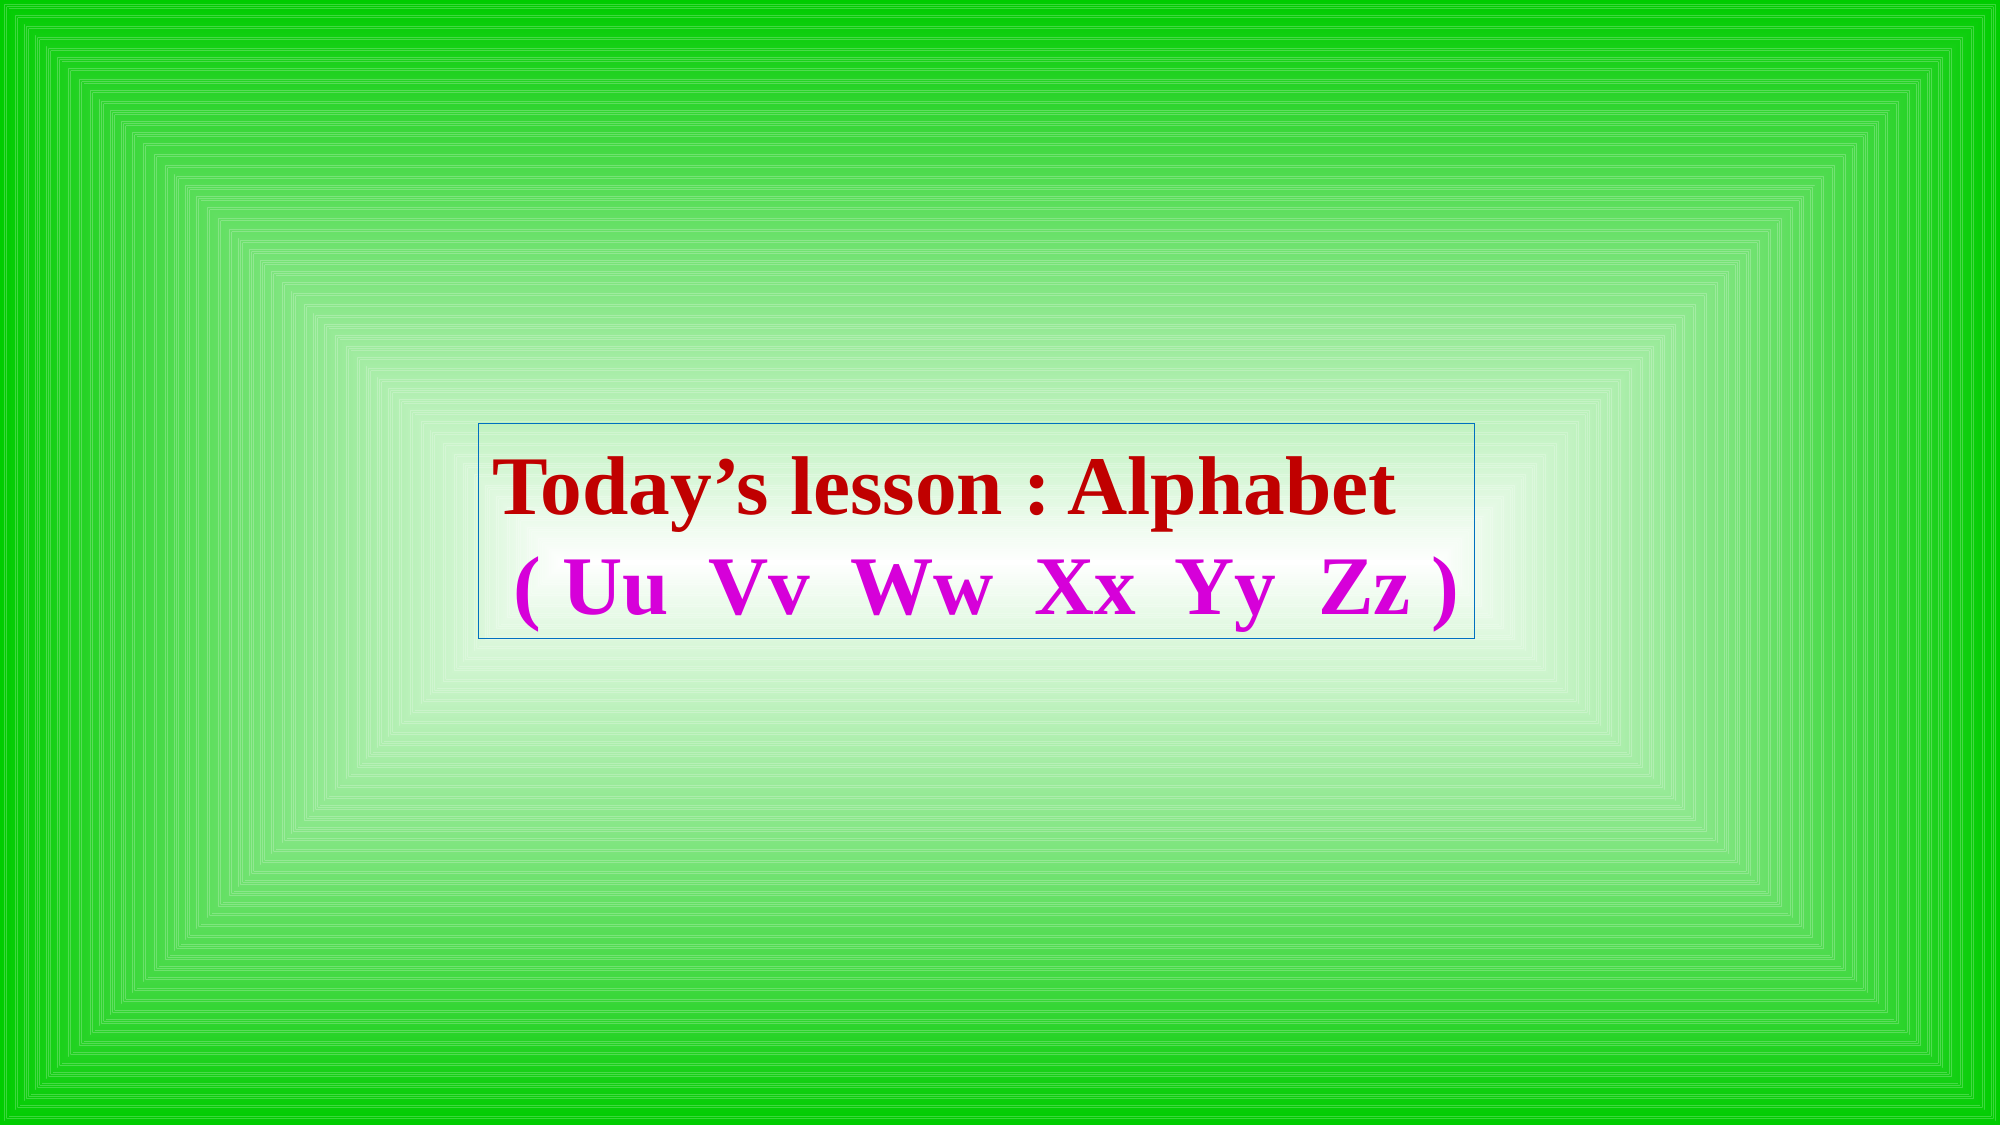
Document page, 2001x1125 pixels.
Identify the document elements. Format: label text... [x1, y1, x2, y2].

text_box Today’s lesson : Alphabet ( Uu Vv Ww Xx Yy Zz ) [478, 423, 1475, 639]
